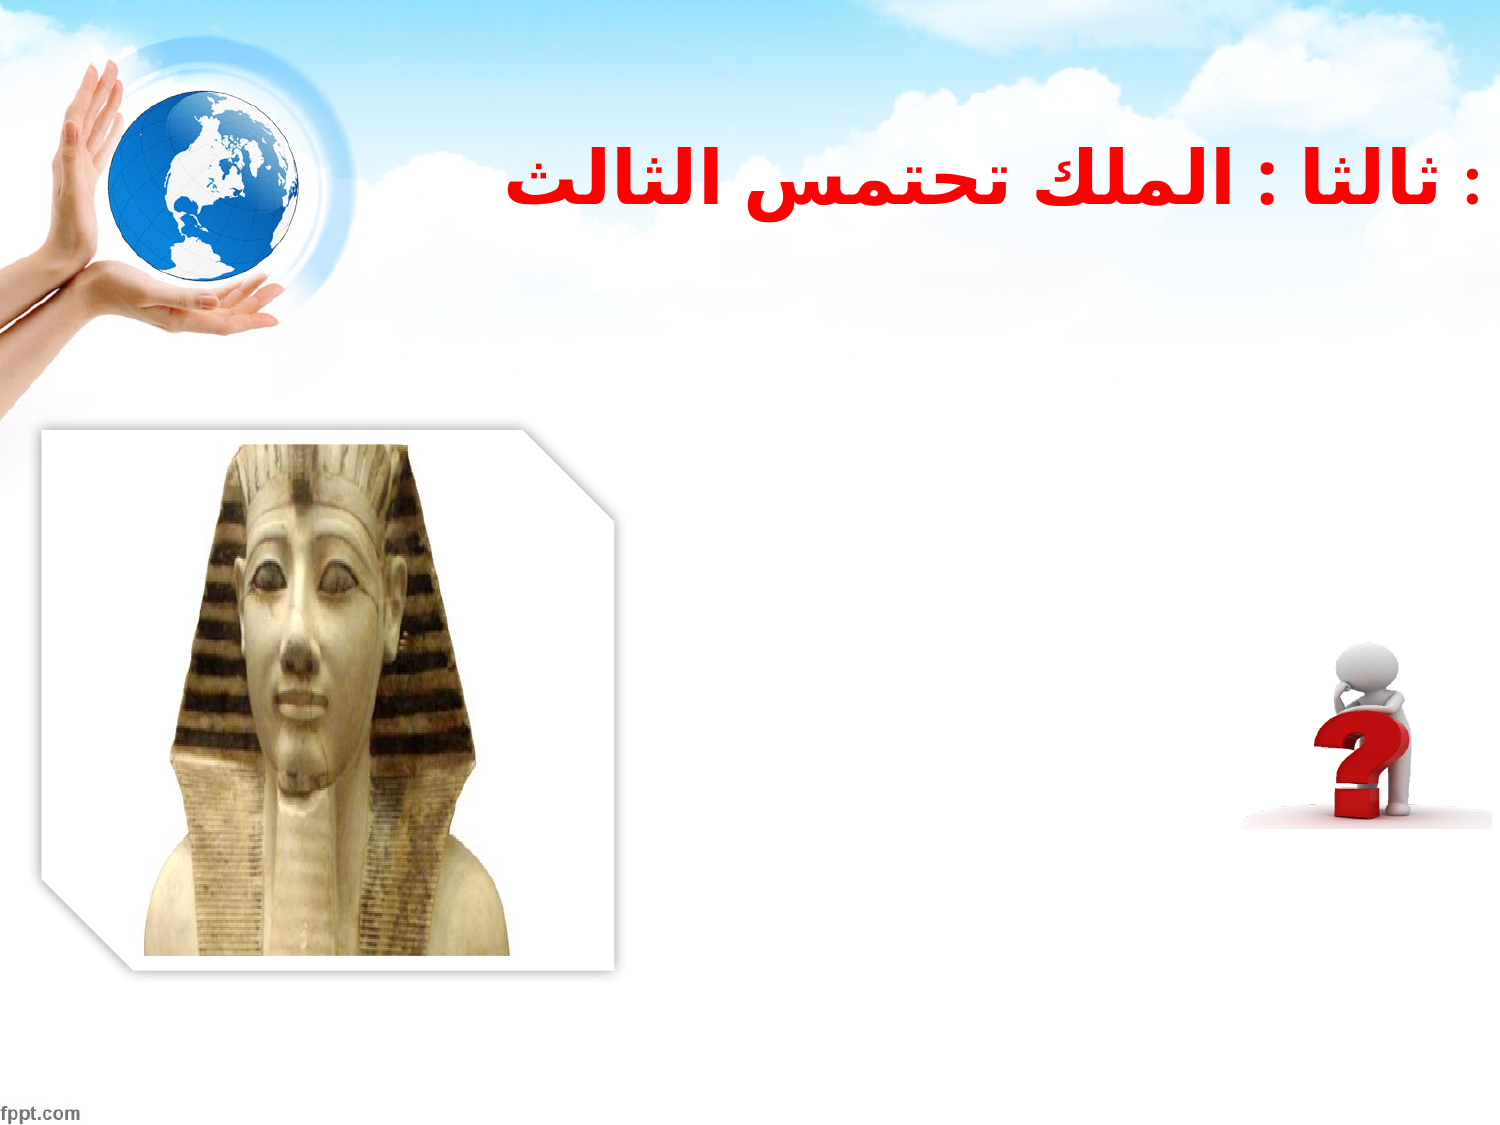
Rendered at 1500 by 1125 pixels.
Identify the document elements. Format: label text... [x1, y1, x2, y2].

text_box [649, 336, 1477, 1125]
picture [0, 0, 1500, 1125]
title ثالثا : الملك تحتمس الثالث : [148, 136, 1499, 212]
